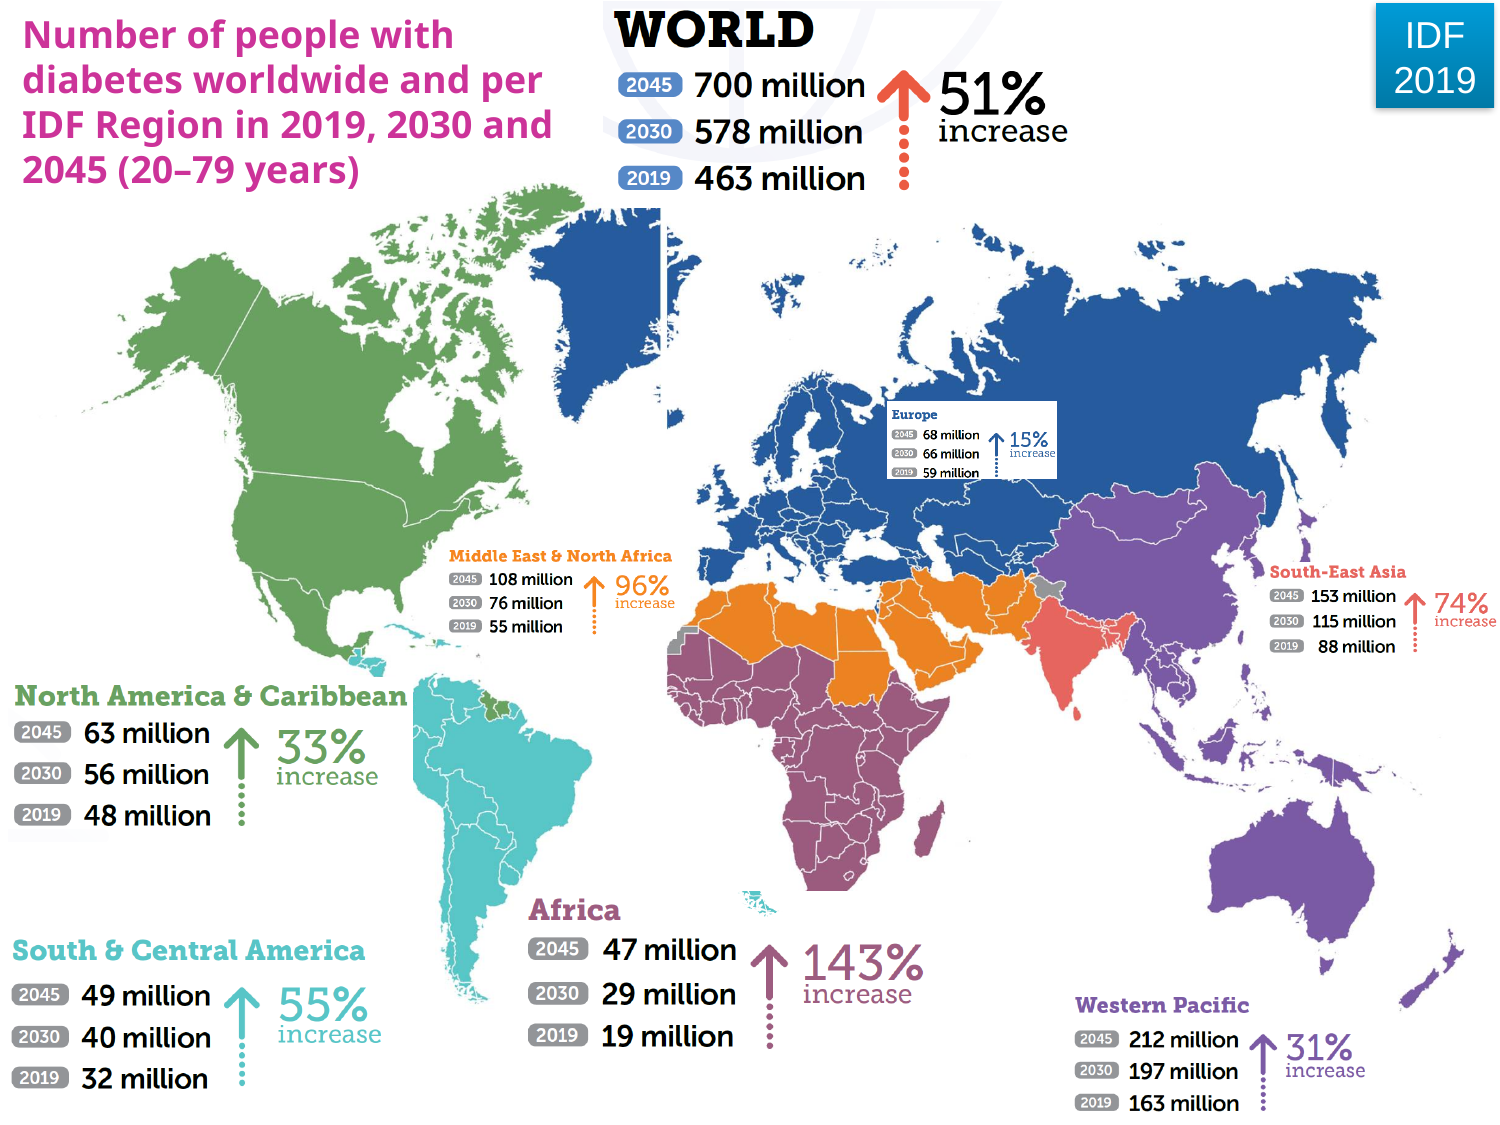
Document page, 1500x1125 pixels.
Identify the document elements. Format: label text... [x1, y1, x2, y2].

picture [0, 0, 1500, 1119]
text_box IDF 2019 [1376, 3, 1495, 108]
text_box Number of people with diabetes worldwide and per IDF Region in 2019, 2030 and 2045 (20–79 years) [7, 3, 598, 149]
